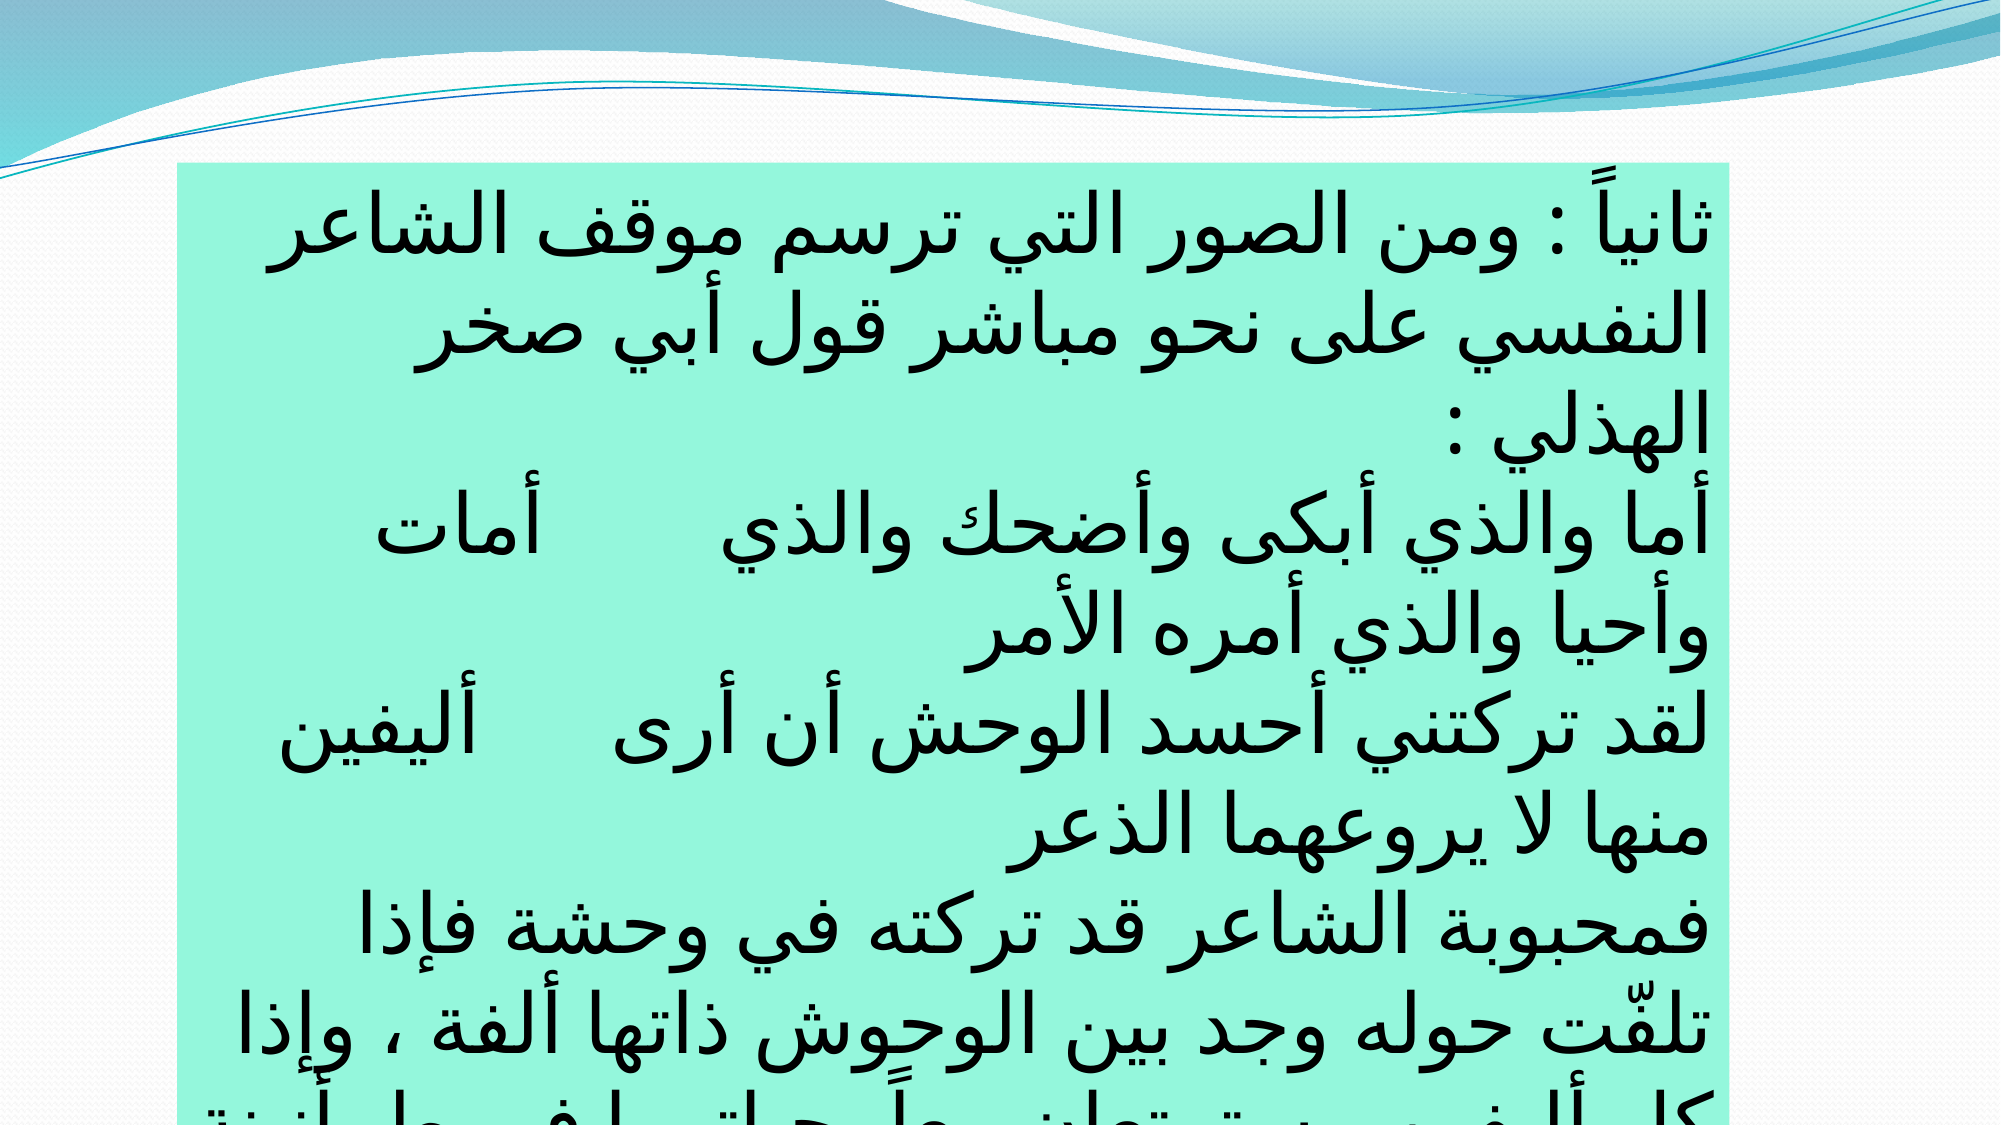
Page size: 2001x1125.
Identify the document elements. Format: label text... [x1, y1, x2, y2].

text_box ثانياً : ومن الصور التي ترسم موقف الشاعر النفسي على نحو مباشر قول أبي صخر الهذلي : أما والذي أبكى وأضحك والذي أمات وأحيا والذي أمره الأمر لقد تركتني أحسد الوحش أن أرى أليفين منها لا يروعهما الذعر فمحبوبة الشاعر قد تركته في وحشة فإذا تلفّت حوله وجد بين الوحوش ذاتها ألفة ، وإذا كل أليفين مستمتعان معاً بحياتهما في طمأنينة وهدوء . [177, 162, 1730, 1125]
